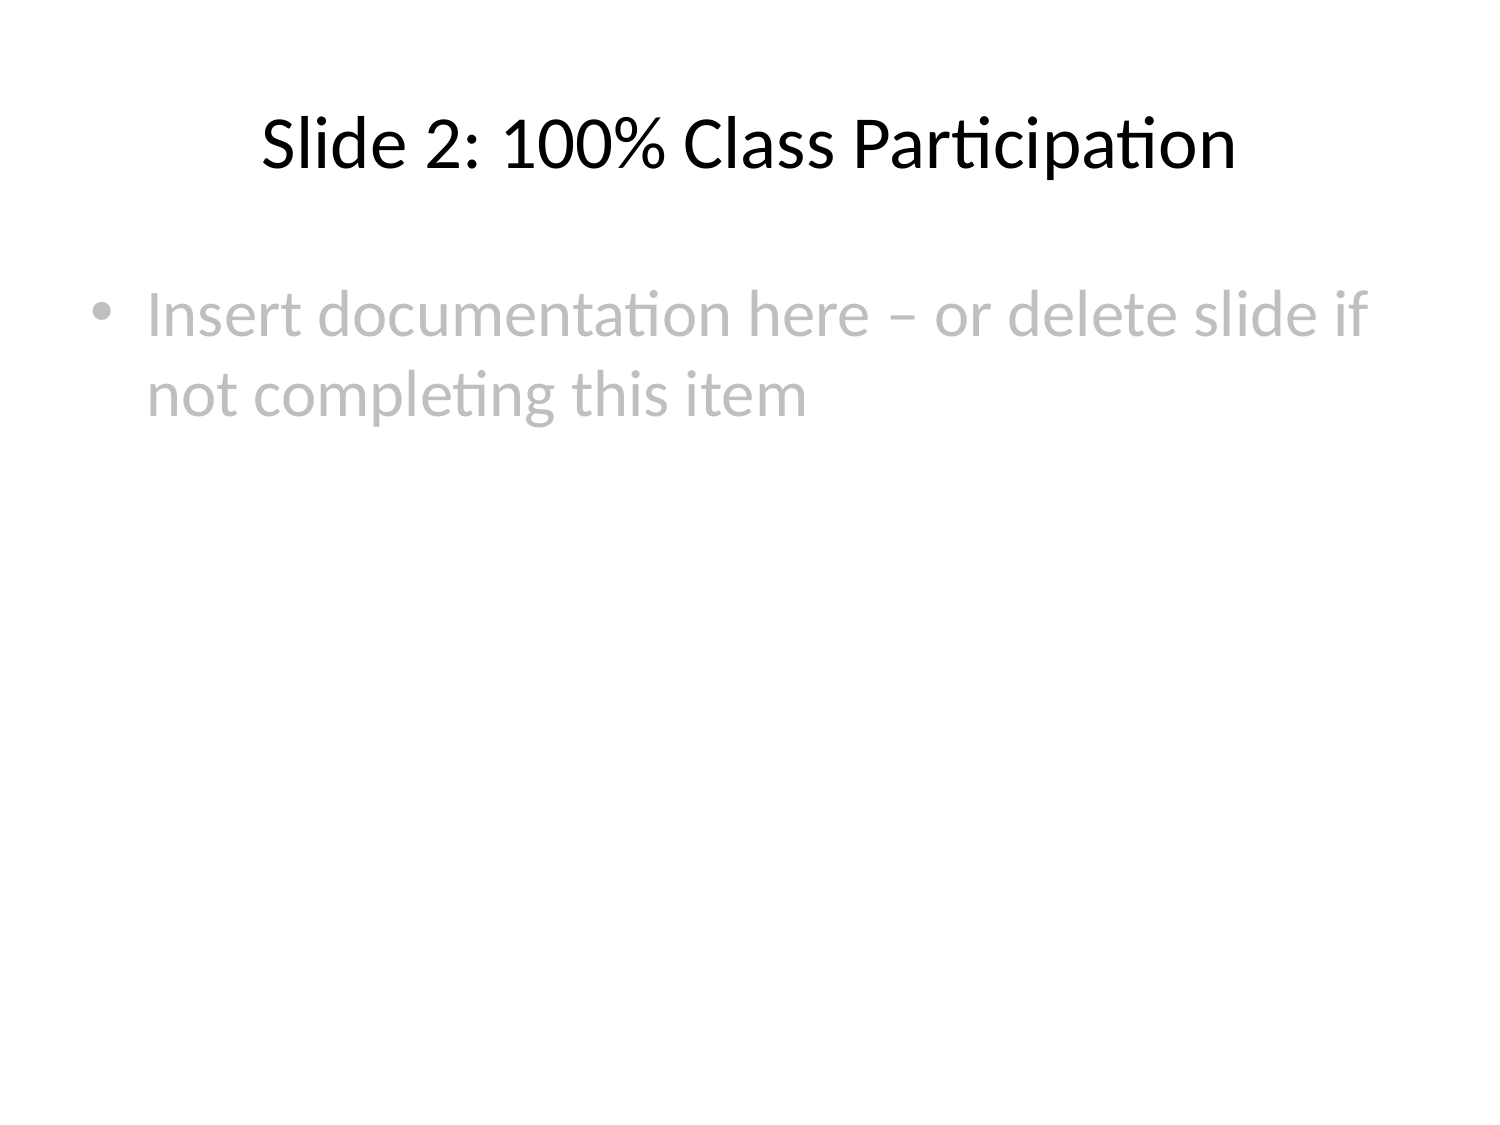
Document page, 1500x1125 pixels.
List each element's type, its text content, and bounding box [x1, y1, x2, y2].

list Insert documentation here – or delete slide if not completing this item [75, 262, 1425, 1005]
title Slide 2: 100% Class Participation [75, 45, 1425, 233]
